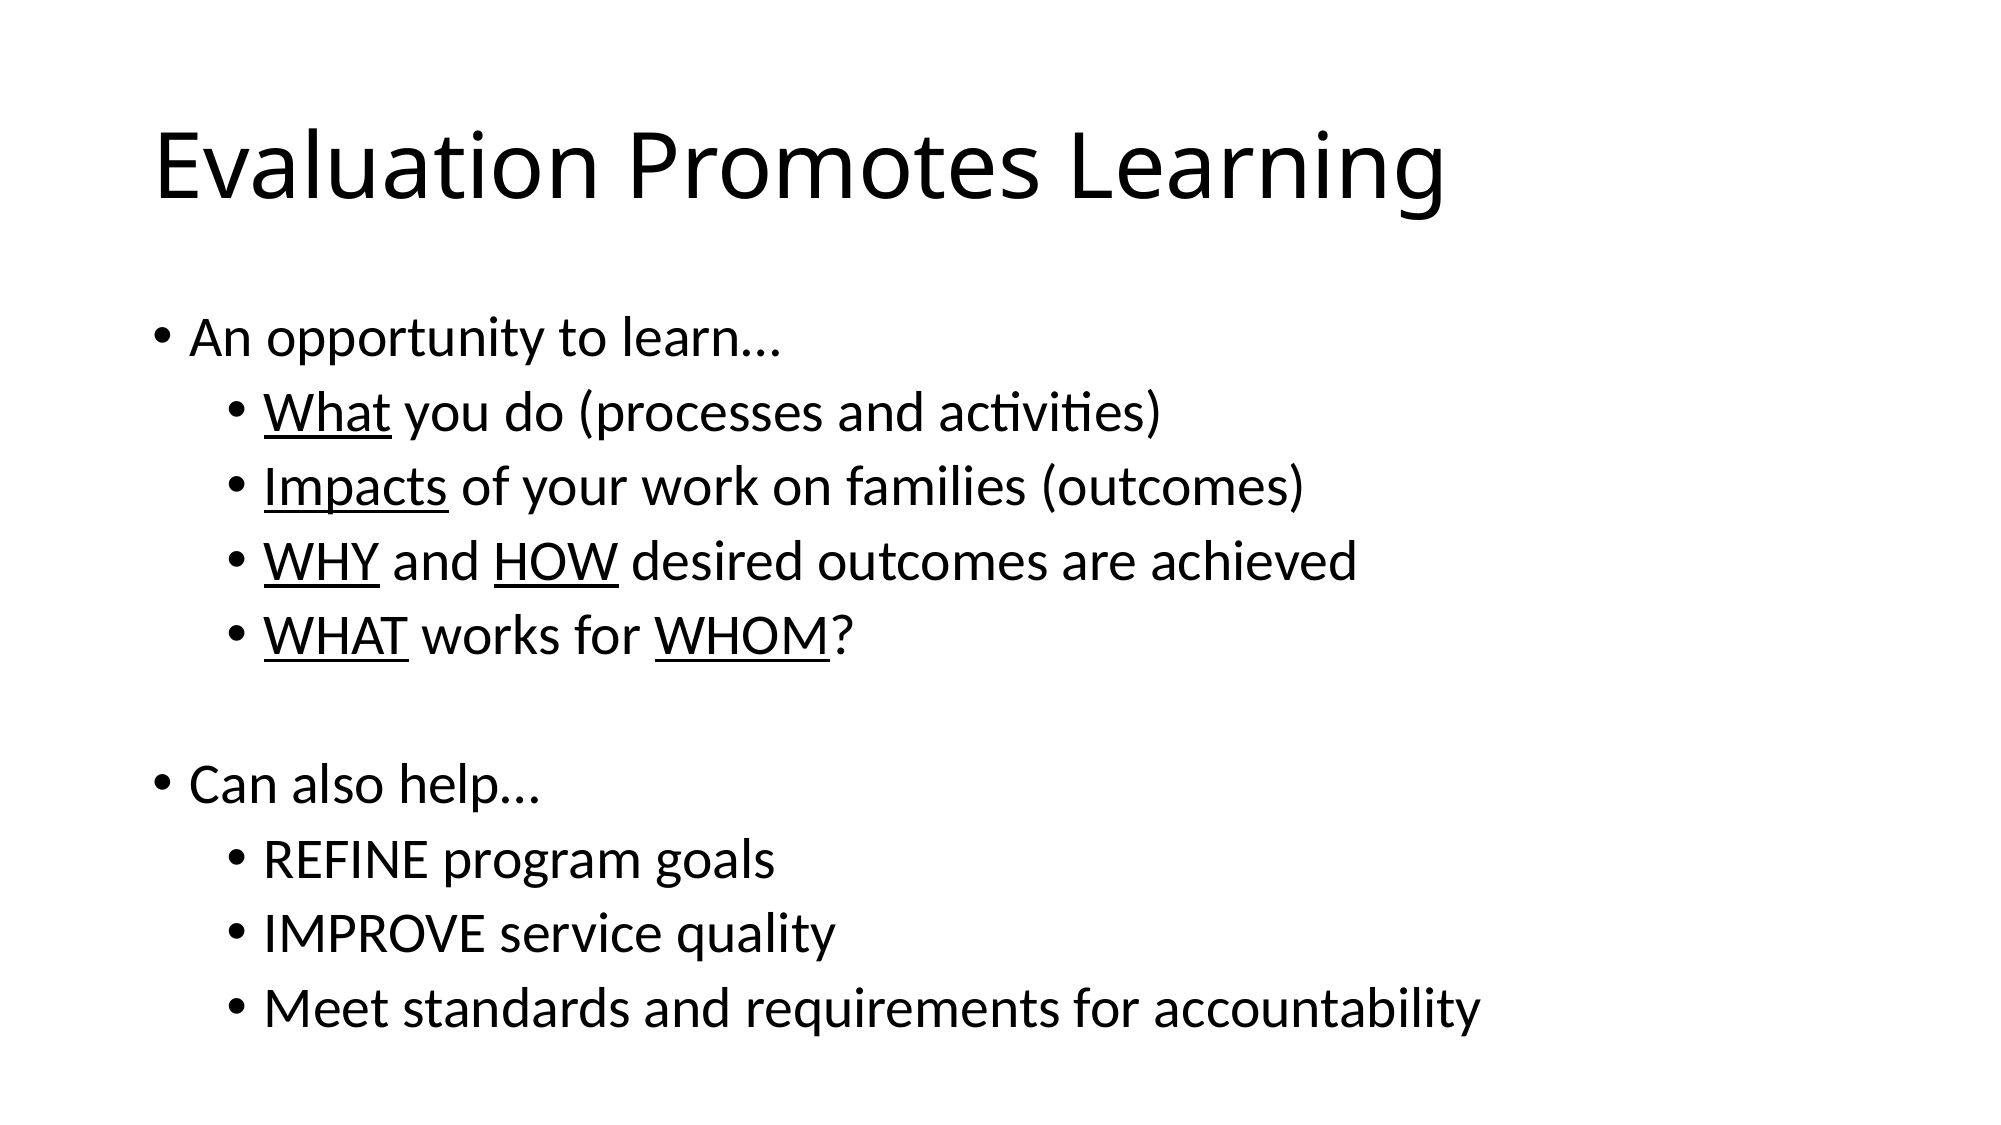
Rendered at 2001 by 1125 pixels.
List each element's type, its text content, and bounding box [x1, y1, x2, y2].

title Evaluation Promotes Learning [137, 59, 1863, 278]
list An opportunity to learn… What you do (processes and activities) Impacts of your work on families (outcomes) WHY and HOW desired outcomes are achieved WHAT works for WHOM? Can also help… REFINE program goals IMPROVE service quality Meet standards and requirements for accountability [137, 299, 1863, 1048]
